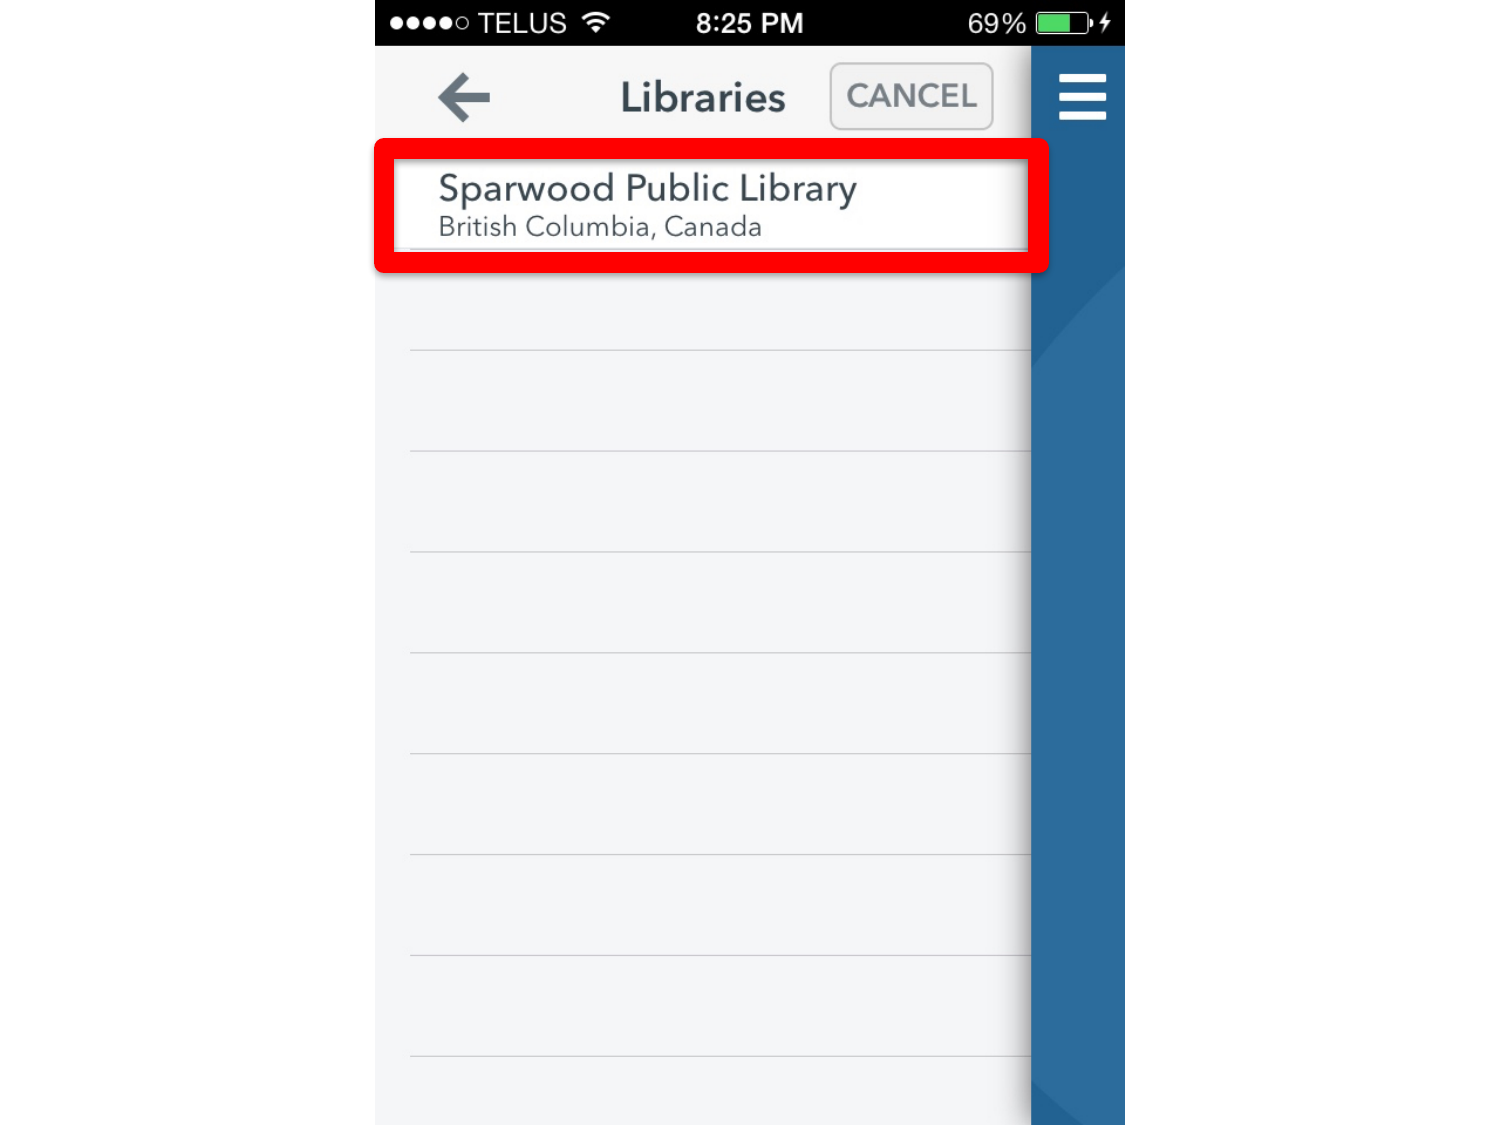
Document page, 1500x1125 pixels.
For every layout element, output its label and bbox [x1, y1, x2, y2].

picture [374, 0, 1126, 1125]
